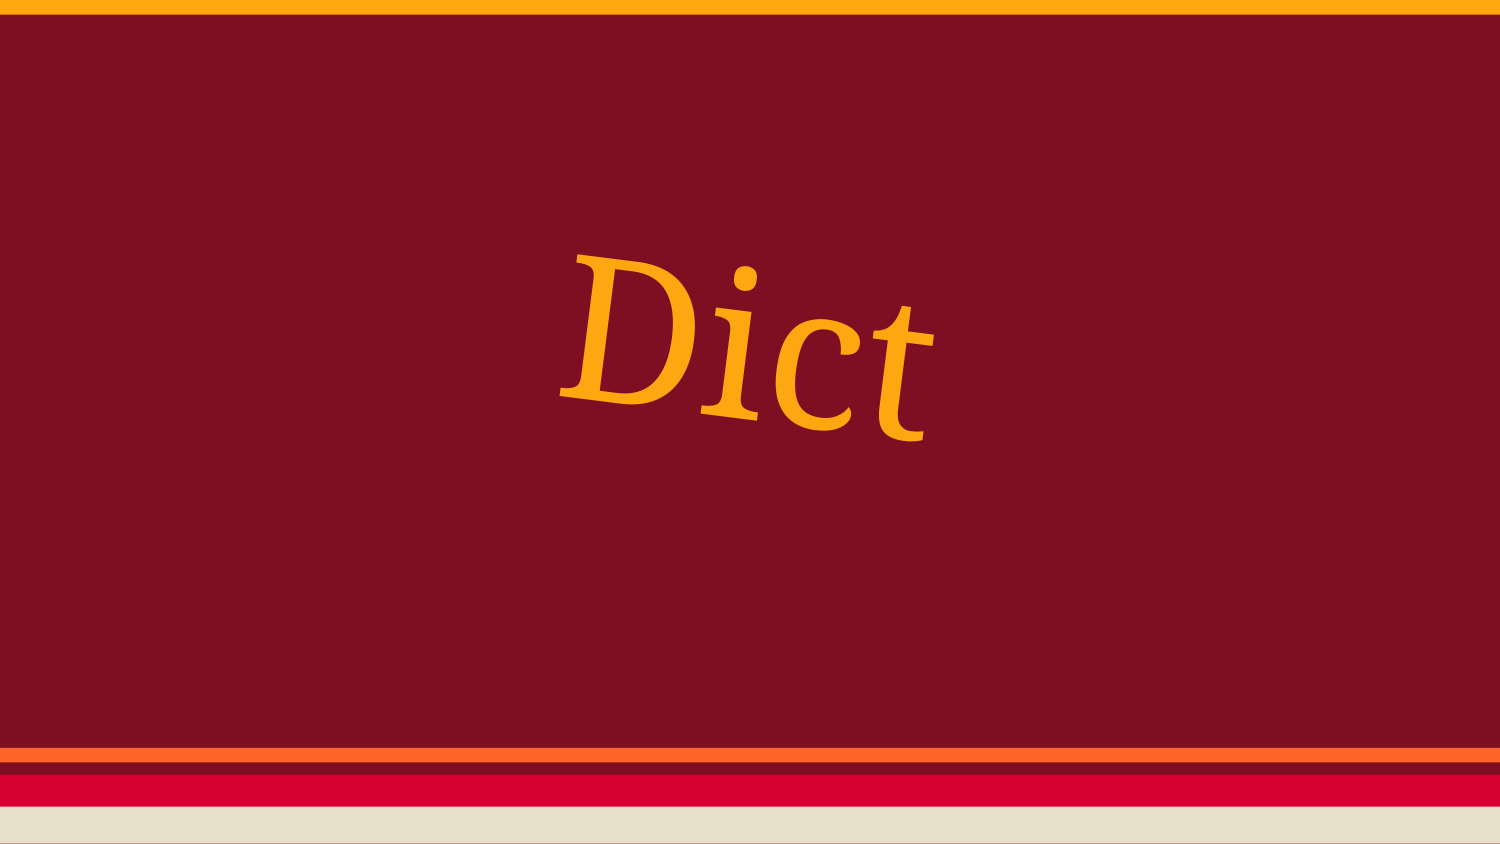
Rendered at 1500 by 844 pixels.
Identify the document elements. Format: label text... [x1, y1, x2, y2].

title Dict [71, 184, 1429, 494]
